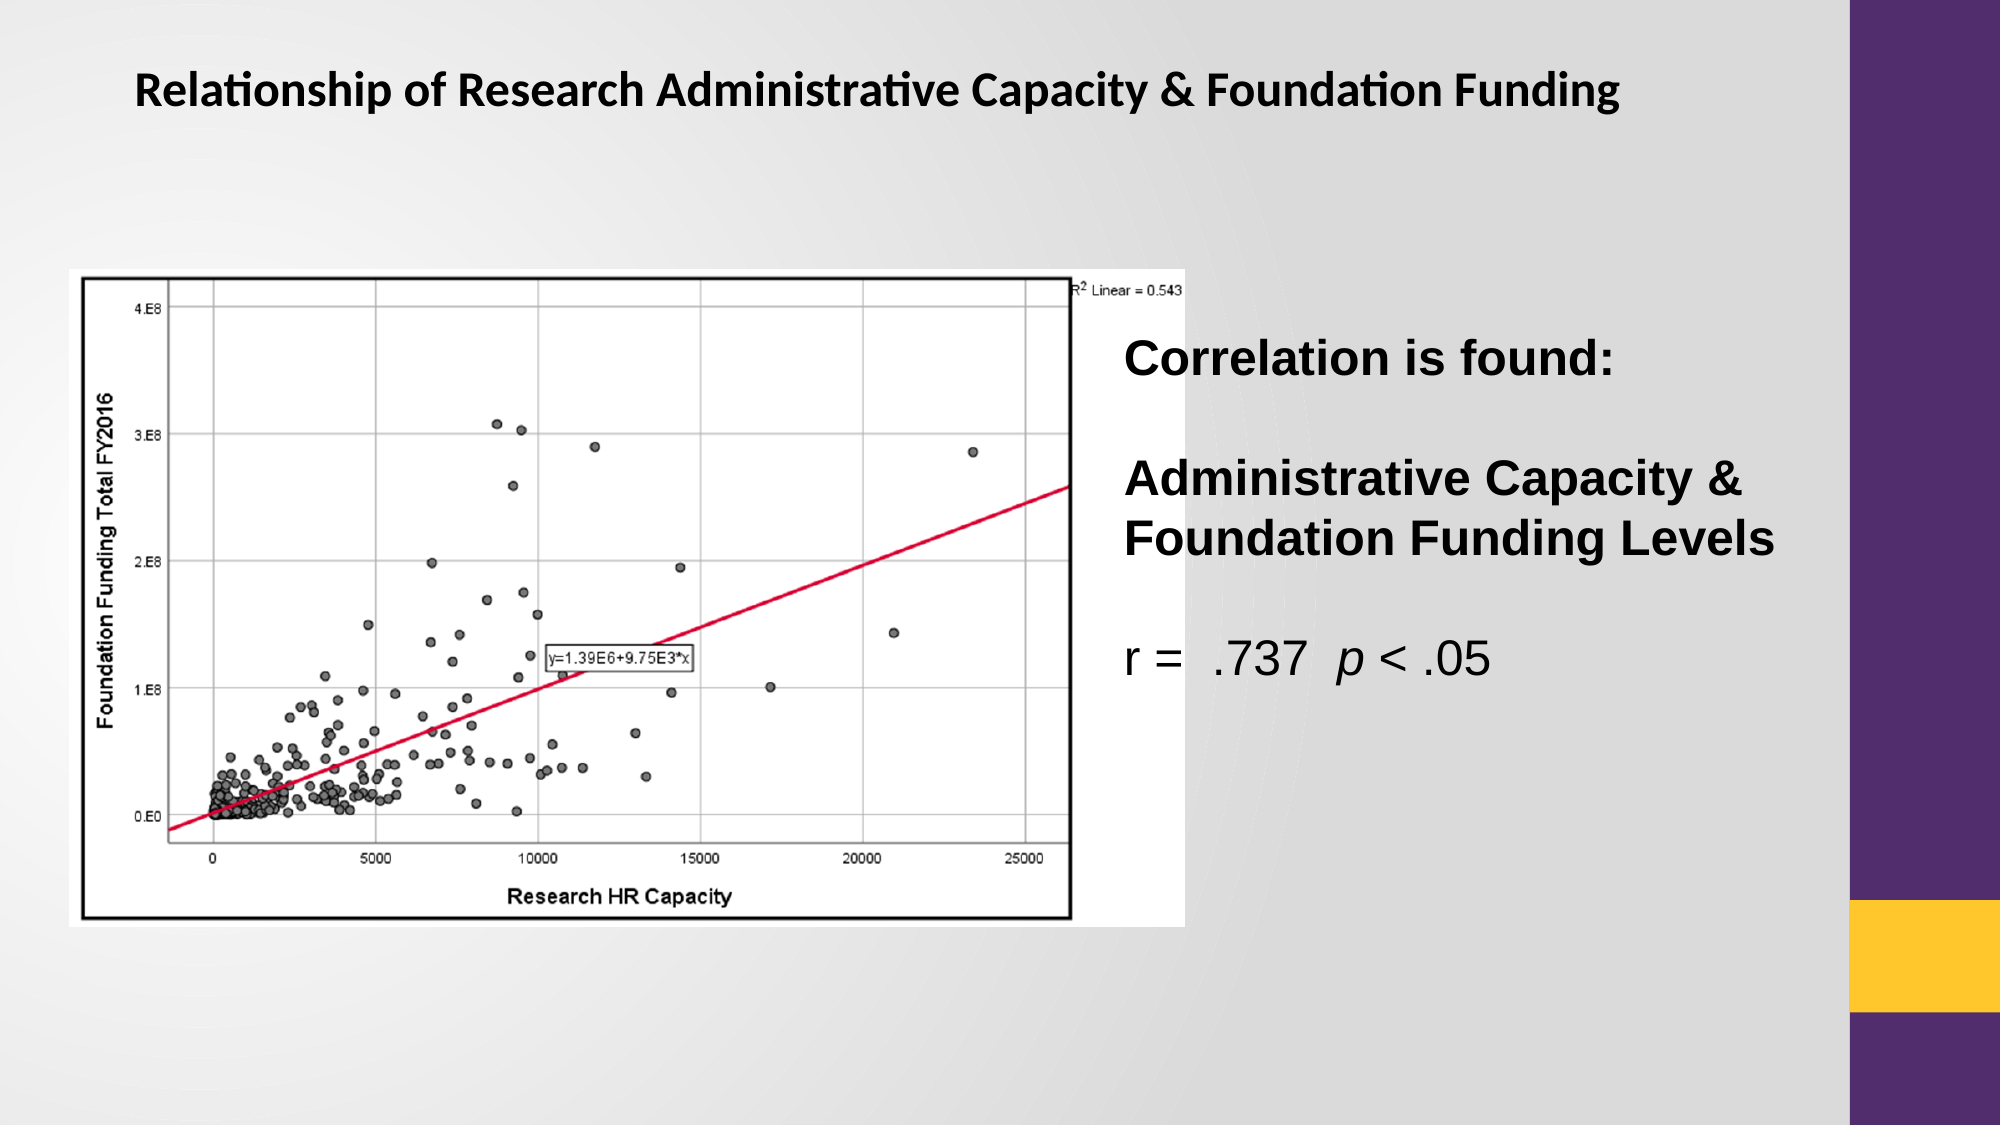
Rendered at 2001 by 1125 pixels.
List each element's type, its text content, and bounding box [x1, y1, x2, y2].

text_box Relationship of Research Administrative Capacity & Foundation Funding [119, 48, 1768, 124]
text_box Correlation is found: Administrative Capacity & Foundation Funding Levels r = .737 p < .05 [1194, 318, 1878, 753]
picture [68, 269, 1185, 928]
